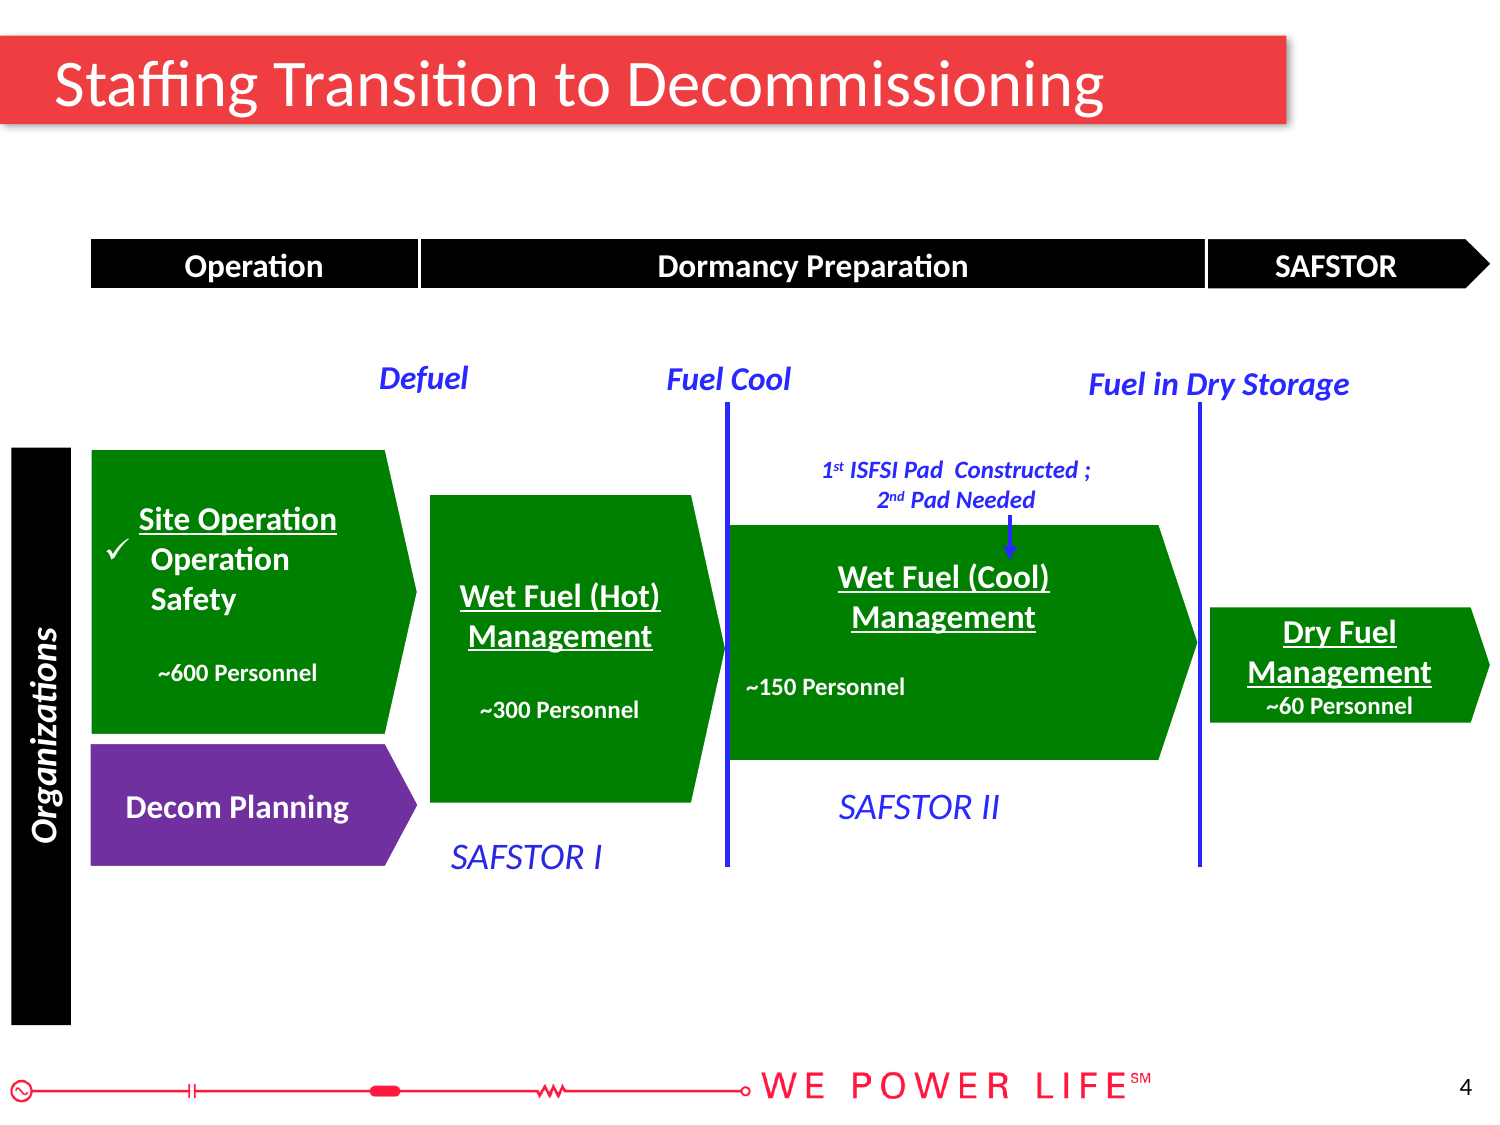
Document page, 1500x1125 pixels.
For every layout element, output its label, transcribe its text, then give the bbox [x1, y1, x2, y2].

text_box Dormancy Preparation [417, 235, 1204, 292]
text_box Operation [87, 235, 417, 292]
text_box 1st ISFSI Pad Constructed ; 2nd Pad Needed [774, 446, 1138, 522]
text_box Dry Fuel Management ~60 Personnel [1205, 602, 1495, 728]
text_box Decom Planning [87, 740, 422, 870]
slide_number 4 [1137, 1055, 1488, 1116]
text_box SAFSTOR II [815, 774, 1076, 835]
text_box Defuel [364, 349, 484, 404]
picture [0, 1042, 1251, 1125]
text_box Fuel in Dry Storage [1073, 354, 1365, 410]
title Staffing Transition to Decommissioning [1, 35, 1287, 125]
text_box Wet Fuel (Hot) Management ~300 Personnel [425, 490, 723, 808]
text_box Fuel Cool [651, 350, 807, 405]
text_box SAFSTOR [1204, 235, 1495, 293]
text_box SAFSTOR I [427, 824, 688, 885]
text_box Organizations [11, 447, 71, 1026]
text_box Site Operation Operation Safety ~600 Personnel [87, 445, 422, 739]
text_box Wet Fuel (Cool) Management ~150 Personnel [732, 520, 1195, 765]
